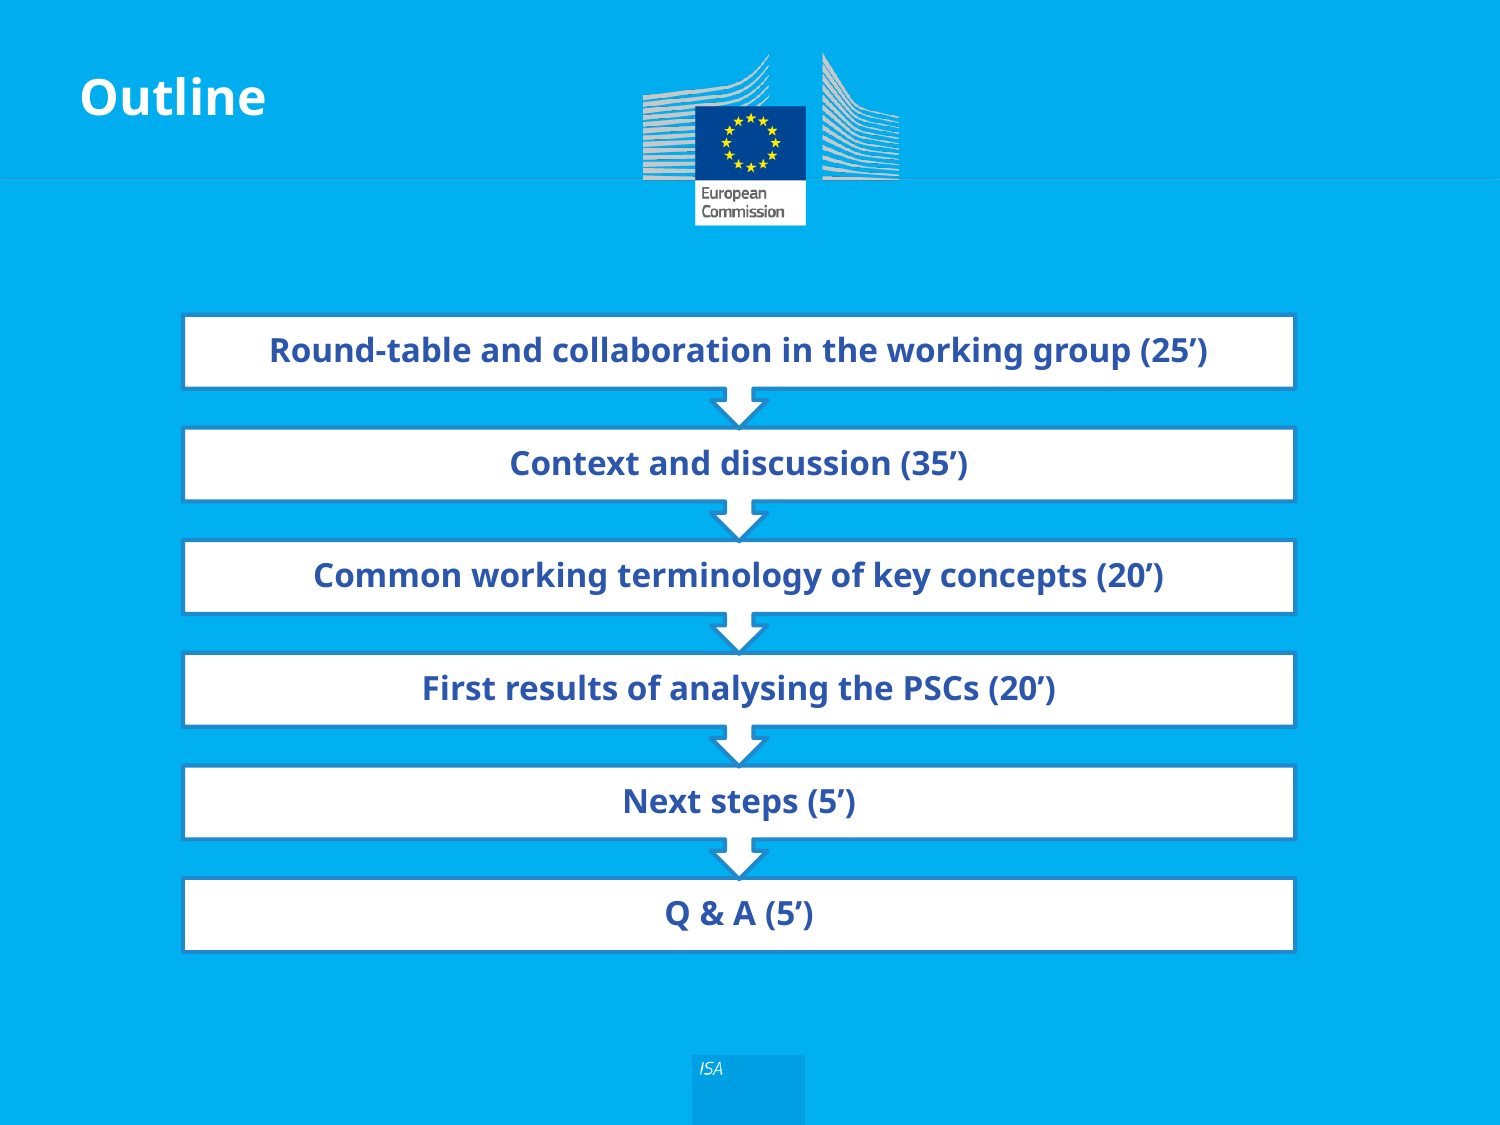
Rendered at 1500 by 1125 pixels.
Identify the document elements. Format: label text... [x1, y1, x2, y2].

picture [644, 173, 805, 225]
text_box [182, 314, 1296, 953]
text_box Outline [64, 19, 1415, 173]
